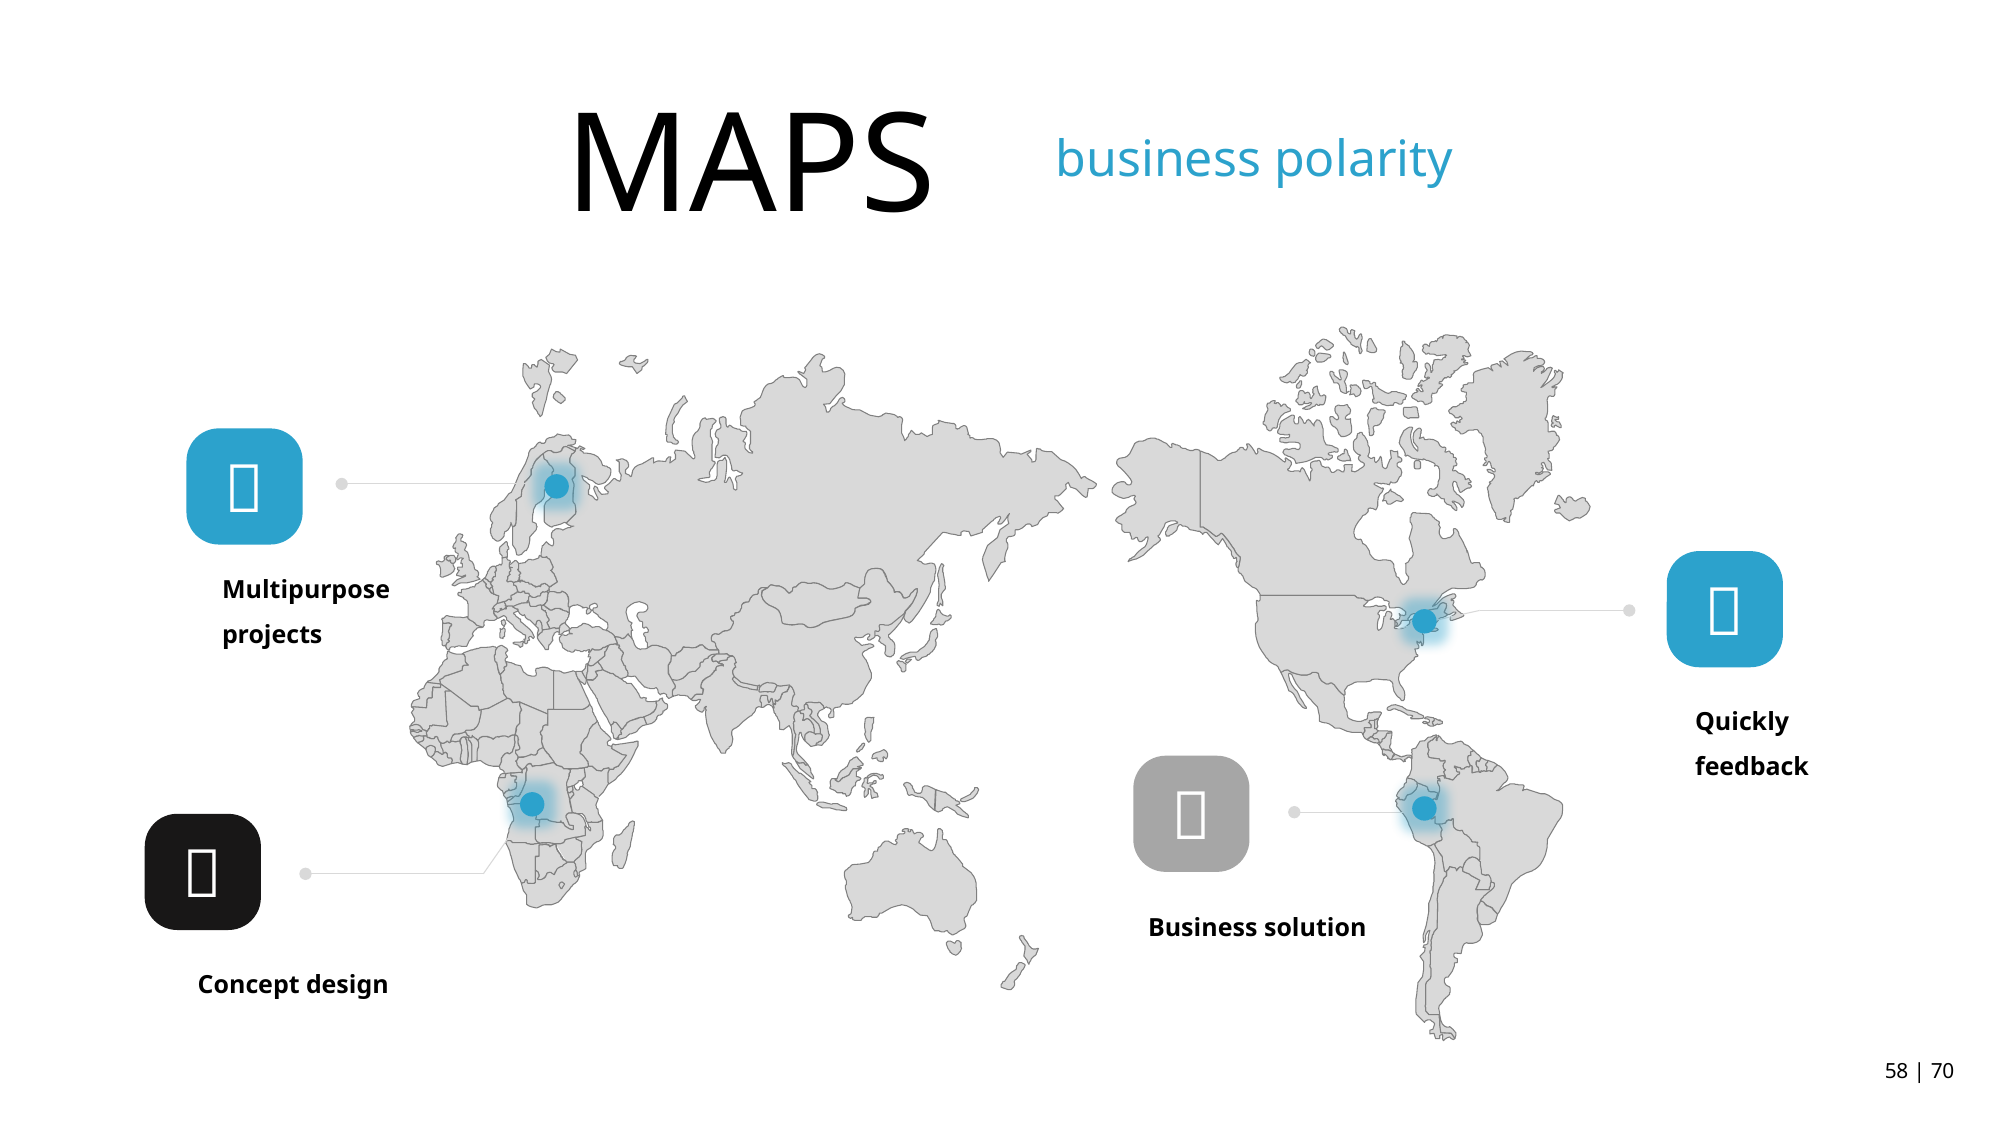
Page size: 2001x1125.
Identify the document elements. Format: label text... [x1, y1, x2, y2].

text_box  [209, 438, 280, 534]
text_box Multipurpose projects [207, 551, 409, 656]
text_box business polarity [1031, 119, 1491, 195]
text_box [409, 327, 1591, 1041]
text_box Concept design [182, 945, 409, 1006]
text_box [1665, 550, 1784, 669]
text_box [305, 774, 553, 874]
text_box [143, 812, 262, 932]
text_box [185, 427, 304, 546]
text_box  [166, 823, 240, 919]
text_box Quickly feedback [1680, 683, 1899, 788]
text_box  [1689, 561, 1760, 656]
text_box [1397, 610, 1630, 629]
text_box MAPS [529, 66, 972, 247]
